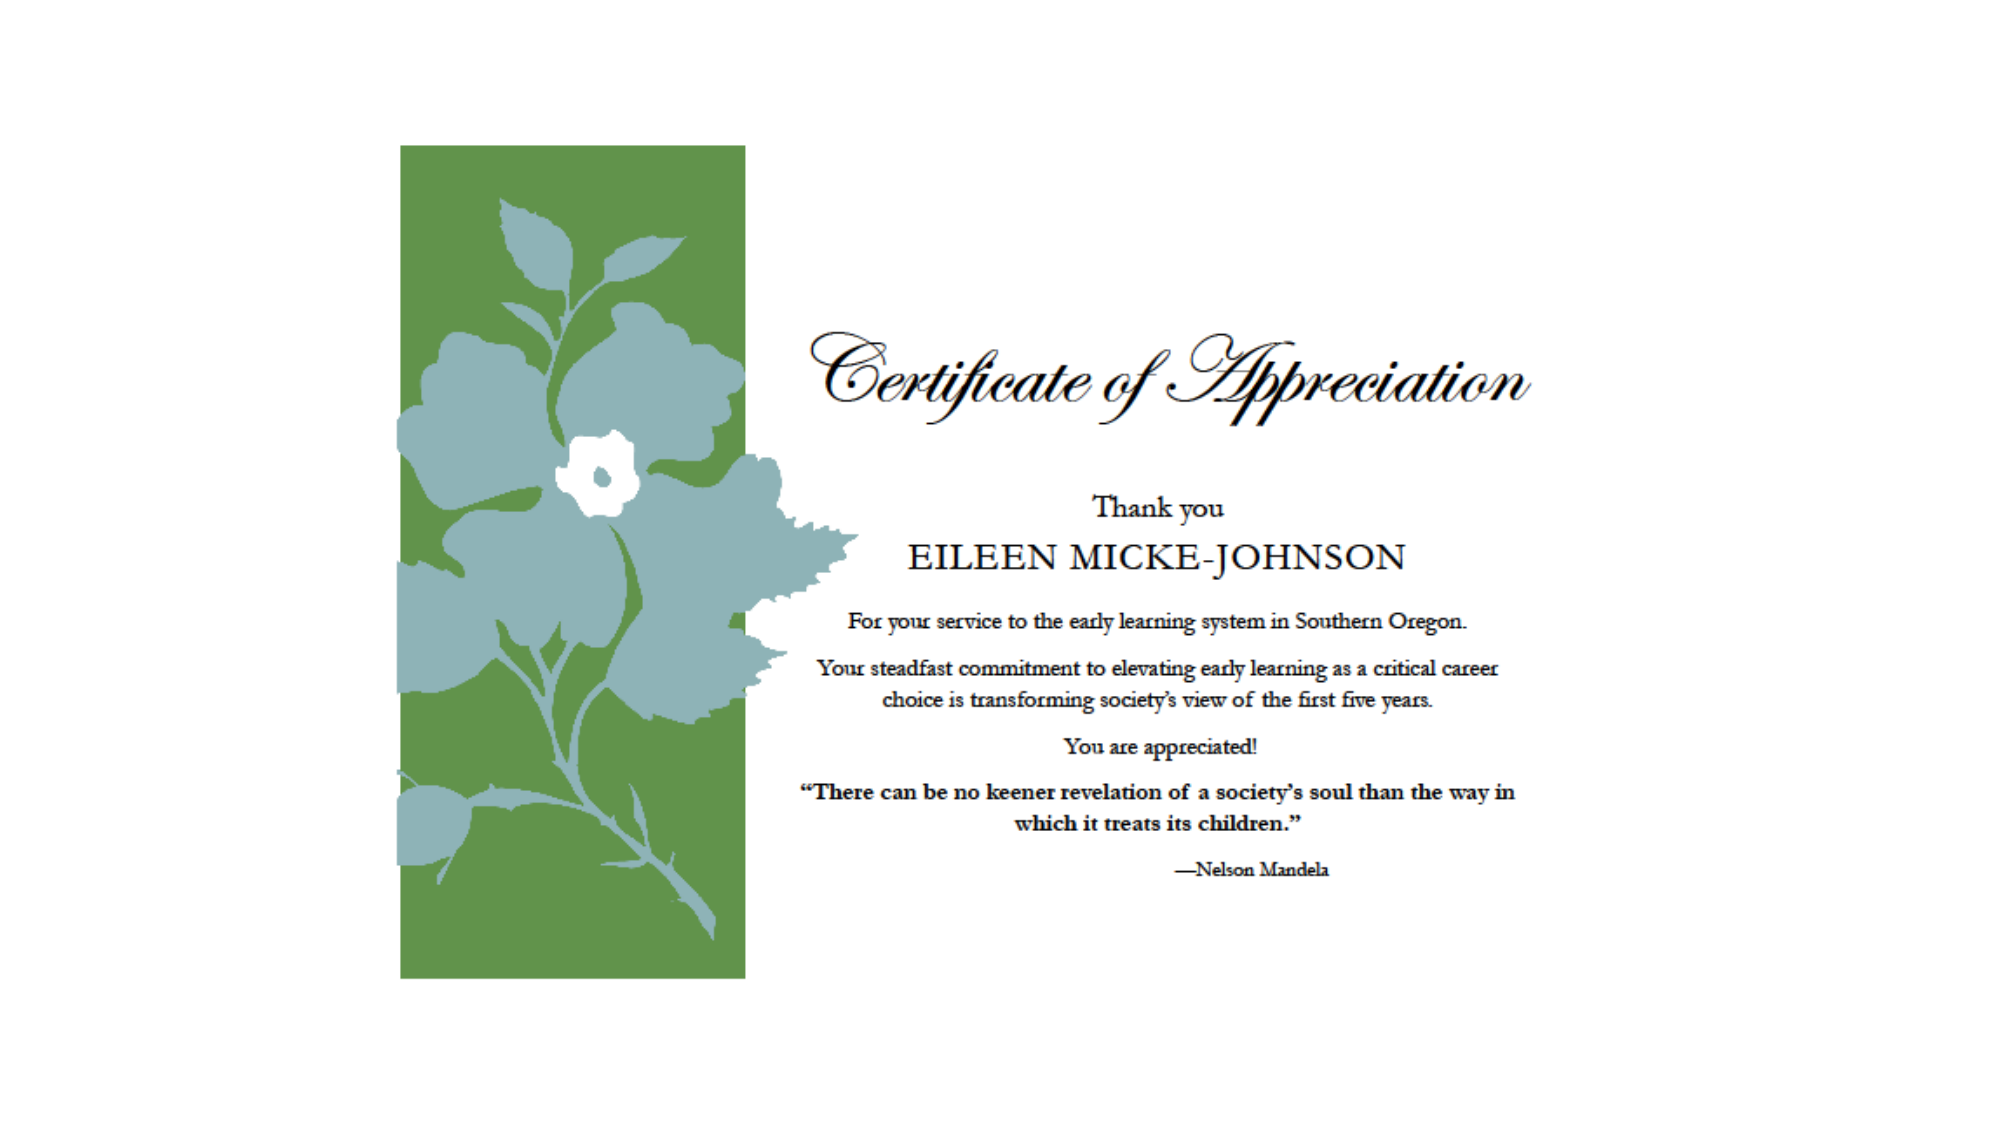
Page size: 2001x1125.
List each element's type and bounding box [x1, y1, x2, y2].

text_box [284, 29, 1664, 1096]
